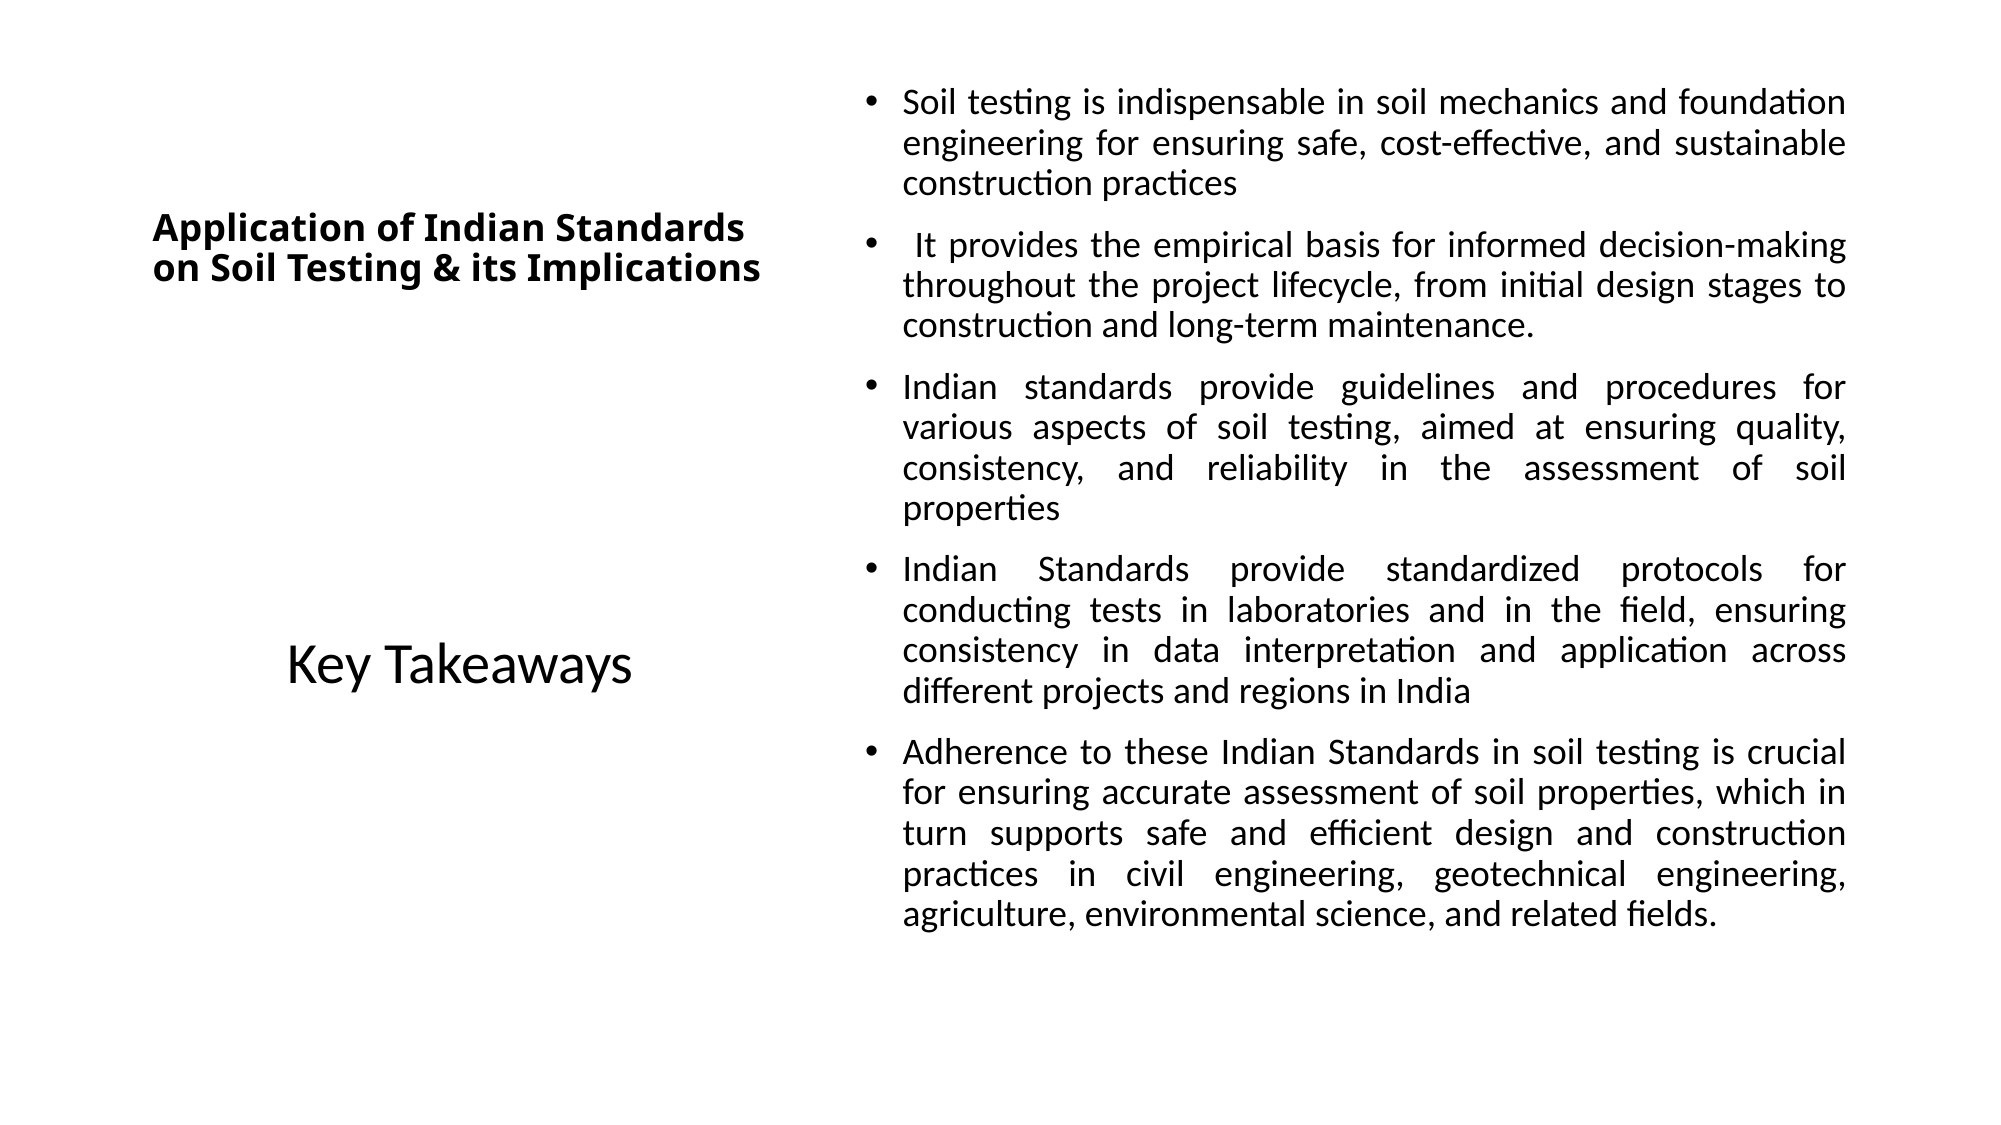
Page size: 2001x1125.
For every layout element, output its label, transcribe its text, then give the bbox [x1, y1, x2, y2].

list Soil testing is indispensable in soil mechanics and foundation engineering for ensuring safe, cost-effective, and sustainable construction practices It provides the empirical basis for informed decision-making throughout the project lifecycle, from initial design stages to construction and long-term maintenance. Indian standards provide guidelines and procedures for various aspects of soil testing, aimed at ensuring quality, consistency, and reliability in the assessment of soil properties Indian Standards provide standardized protocols for conducting tests in laboratories and in the field, ensuring consistency in data interpretation and application across different projects and regions in India Adherence to these Indian Standards in soil testing is crucial for ensuring accurate assessment of soil properties, which in turn supports safe and efficient design and construction practices in civil engineering, geotechnical engineering, agriculture, environmental science, and related fields. [850, 75, 1863, 1097]
list Key Takeaways [137, 337, 783, 963]
title Application of Indian Standards on Soil Testing & its Implications [137, 75, 783, 337]
